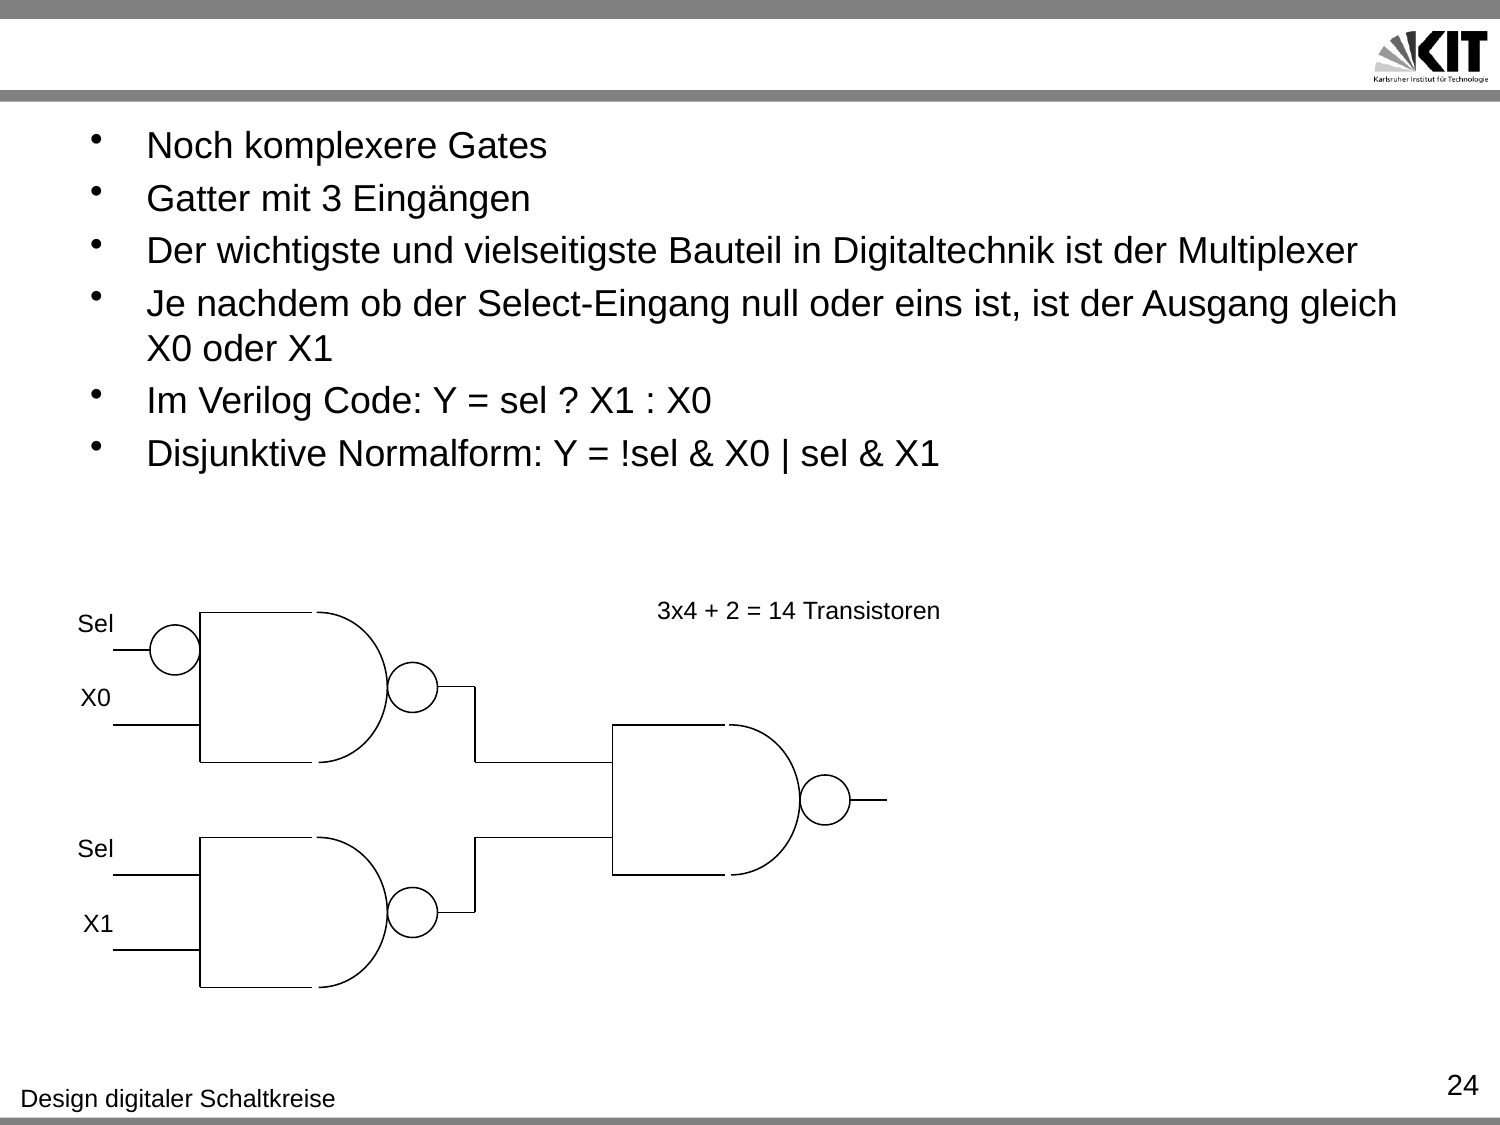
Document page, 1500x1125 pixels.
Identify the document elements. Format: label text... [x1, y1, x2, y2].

text_box [729, 724, 800, 875]
text_box [389, 696, 436, 713]
text_box Sel [62, 600, 129, 645]
text_box X1 [68, 900, 129, 945]
text_box [387, 662, 438, 685]
text_box 3x4 + 2 = 14 Transistoren [642, 587, 964, 633]
text_box [389, 922, 436, 938]
text_box [316, 612, 388, 763]
text_box [151, 659, 195, 675]
slide_number 24 [1364, 1058, 1495, 1094]
text_box X0 [65, 673, 126, 719]
list Noch komplexere Gates Gatter mit 3 Eingängen Der wichtigste und vielseitigste Bauteil in Digitaltechnik ist der Multiplexer Je nachdem ob der Select-Eingang null oder eins ist, ist der Ausgang gleich X0 oder X1 Im Verilog Code: Y = sel ? X1 : X0 Disjunktive Normalform: Y = !sel & X0 | sel & X1 [75, 113, 1425, 225]
text_box [387, 887, 438, 911]
text_box [387, 687, 438, 694]
text_box [316, 837, 388, 988]
text_box [800, 774, 850, 799]
text_box [150, 651, 199, 660]
text_box Sel [62, 825, 129, 870]
text_box [150, 624, 195, 649]
text_box [801, 808, 849, 825]
text_box Decoder [387, 913, 438, 920]
picture [1374, 31, 1488, 83]
